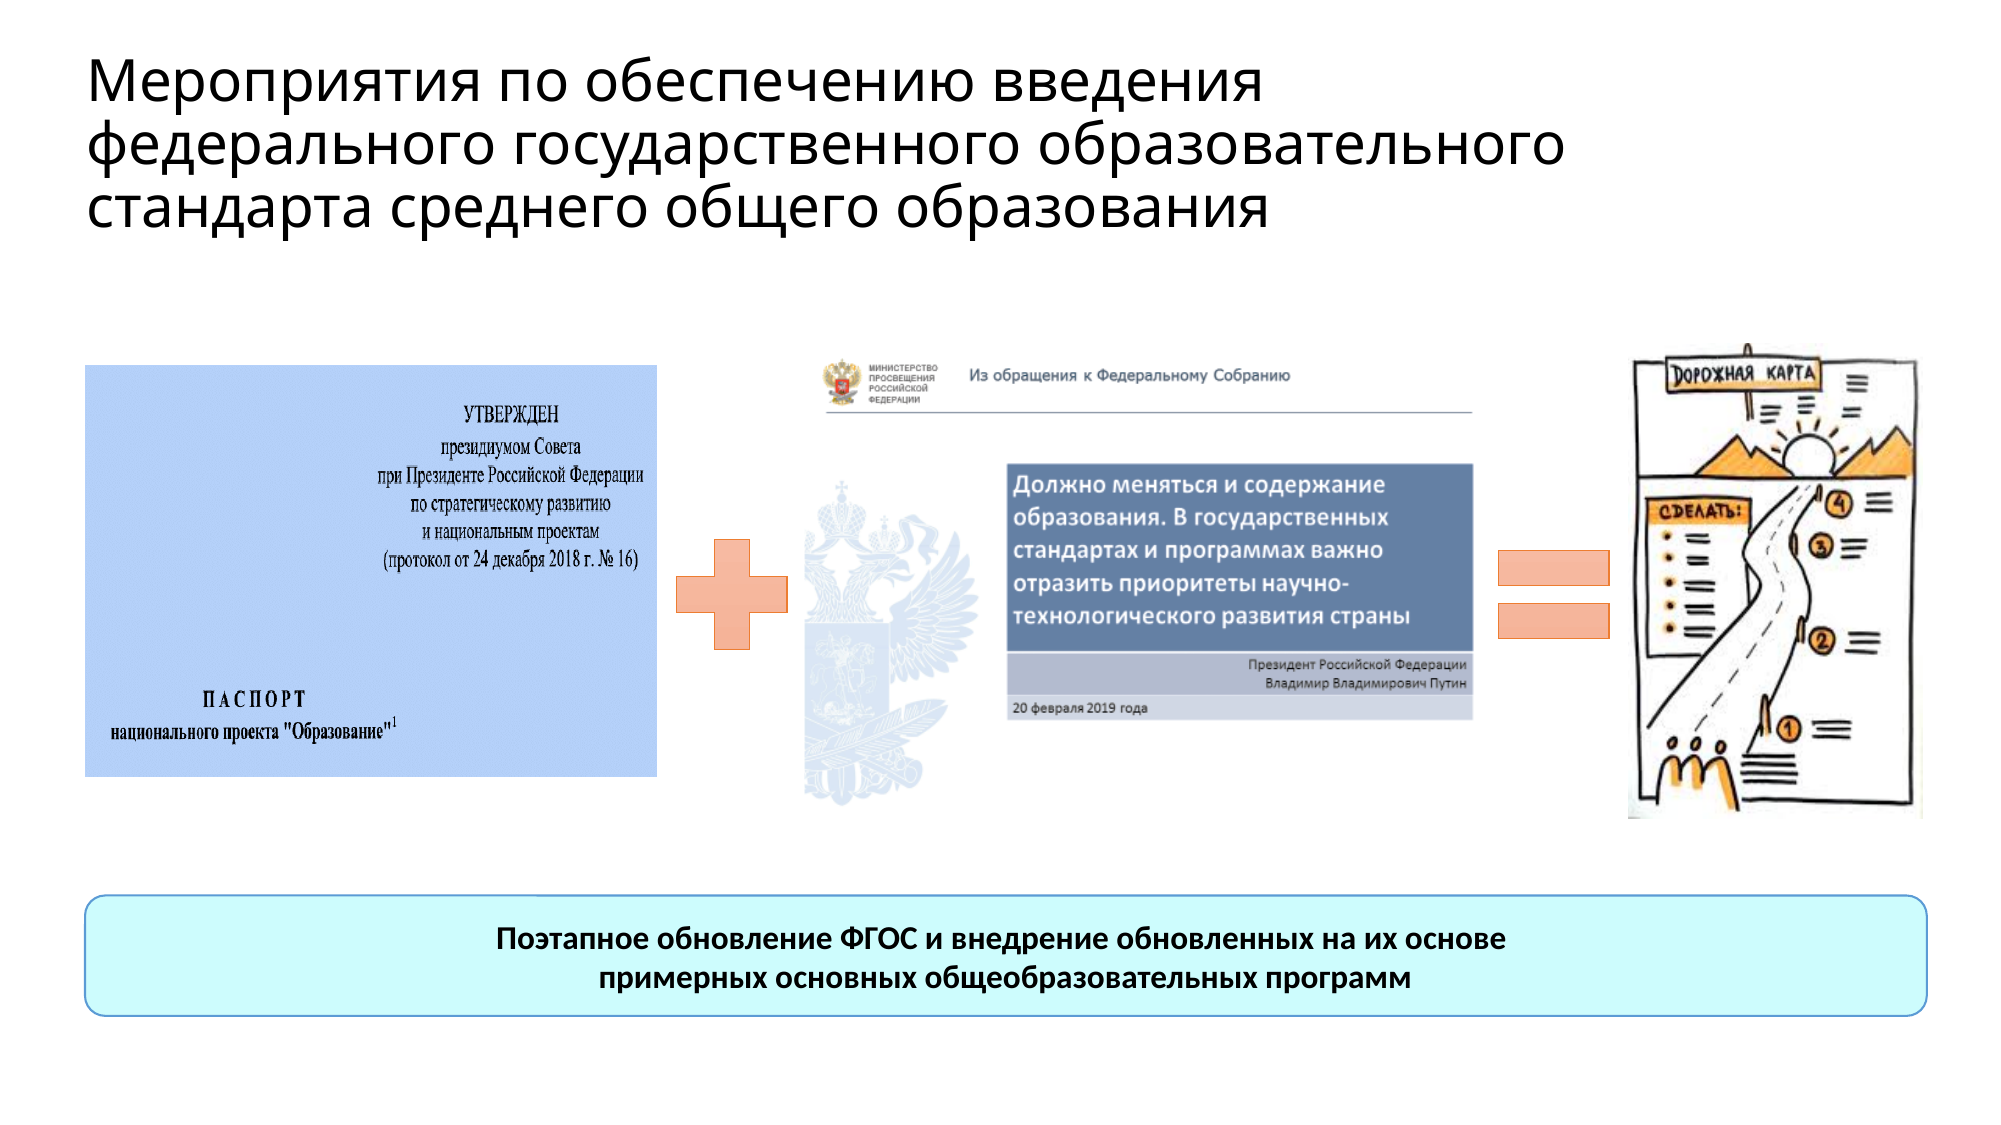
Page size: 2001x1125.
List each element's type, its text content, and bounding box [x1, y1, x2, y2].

picture [85, 365, 657, 777]
picture [804, 343, 1503, 819]
text_box [1503, 603, 1610, 639]
picture [1628, 343, 1923, 819]
title Мероприятия по обеспечению введения федерального государственного образовательного стандарта среднего общего образования [71, 93, 1854, 267]
text_box [1503, 550, 1610, 586]
text_box Поэтапное обновление ФГОС и внедрение обновленных на их основе примерных основных общеобразовательных программ [83, 894, 1928, 1017]
text_box [676, 539, 788, 650]
